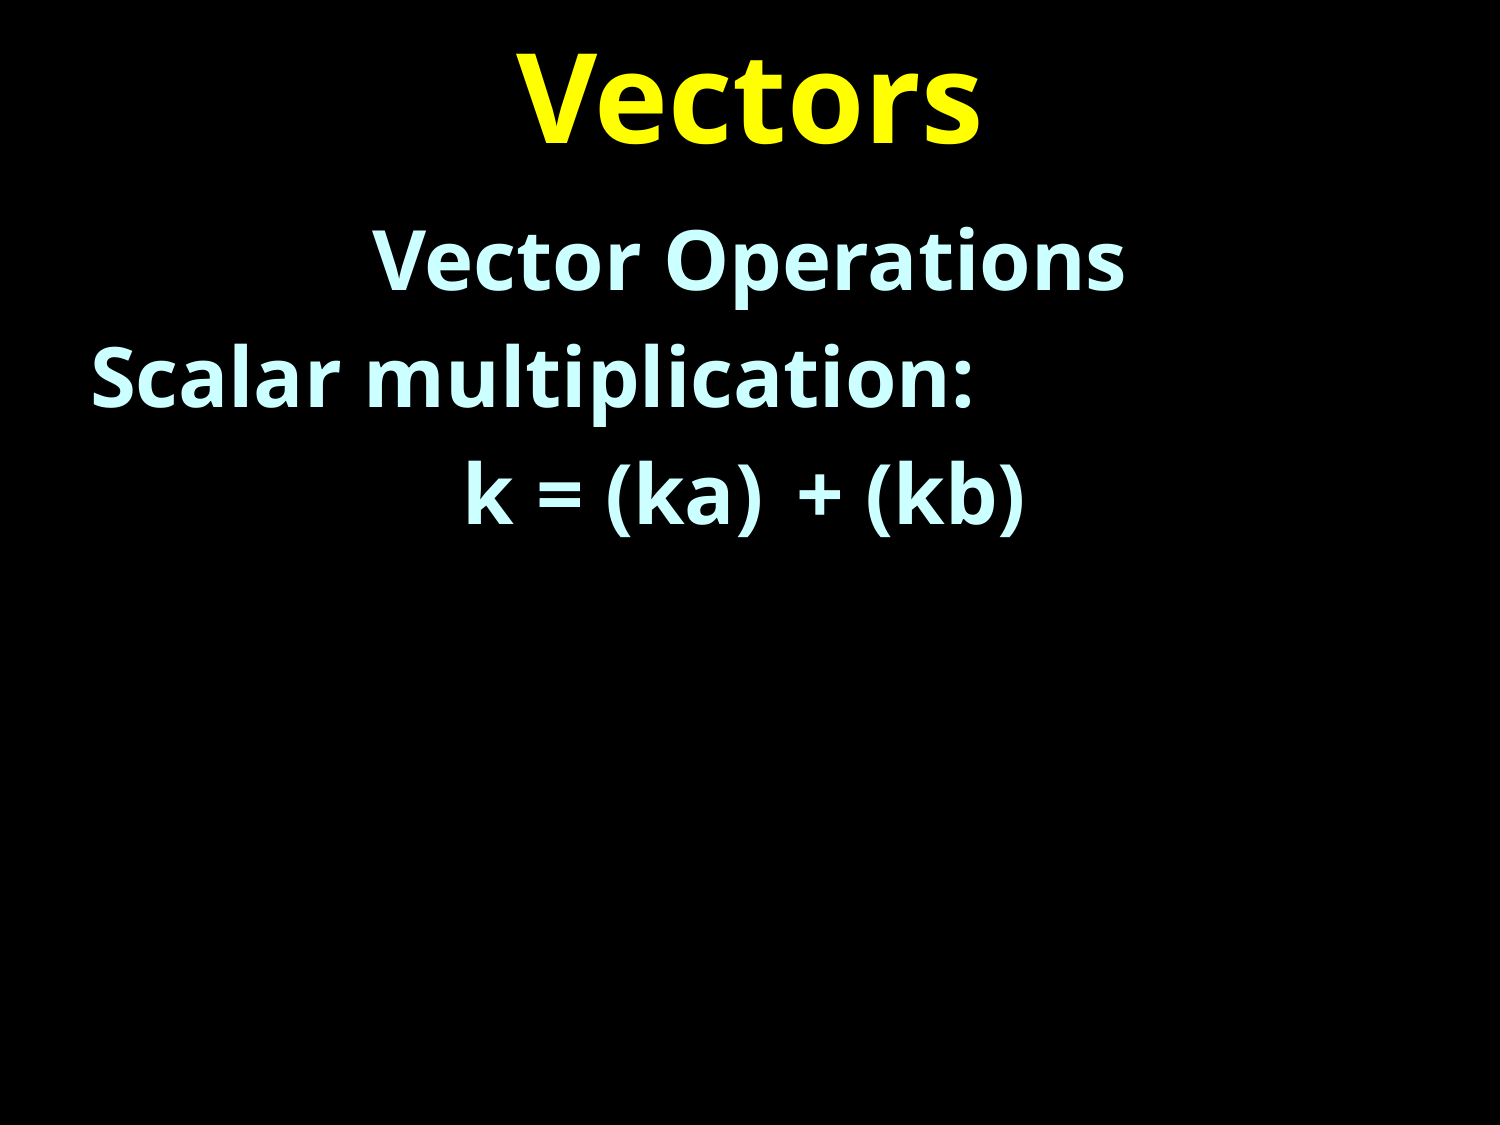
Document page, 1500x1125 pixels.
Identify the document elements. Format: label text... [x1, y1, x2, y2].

title Vectors [0, 0, 1500, 188]
